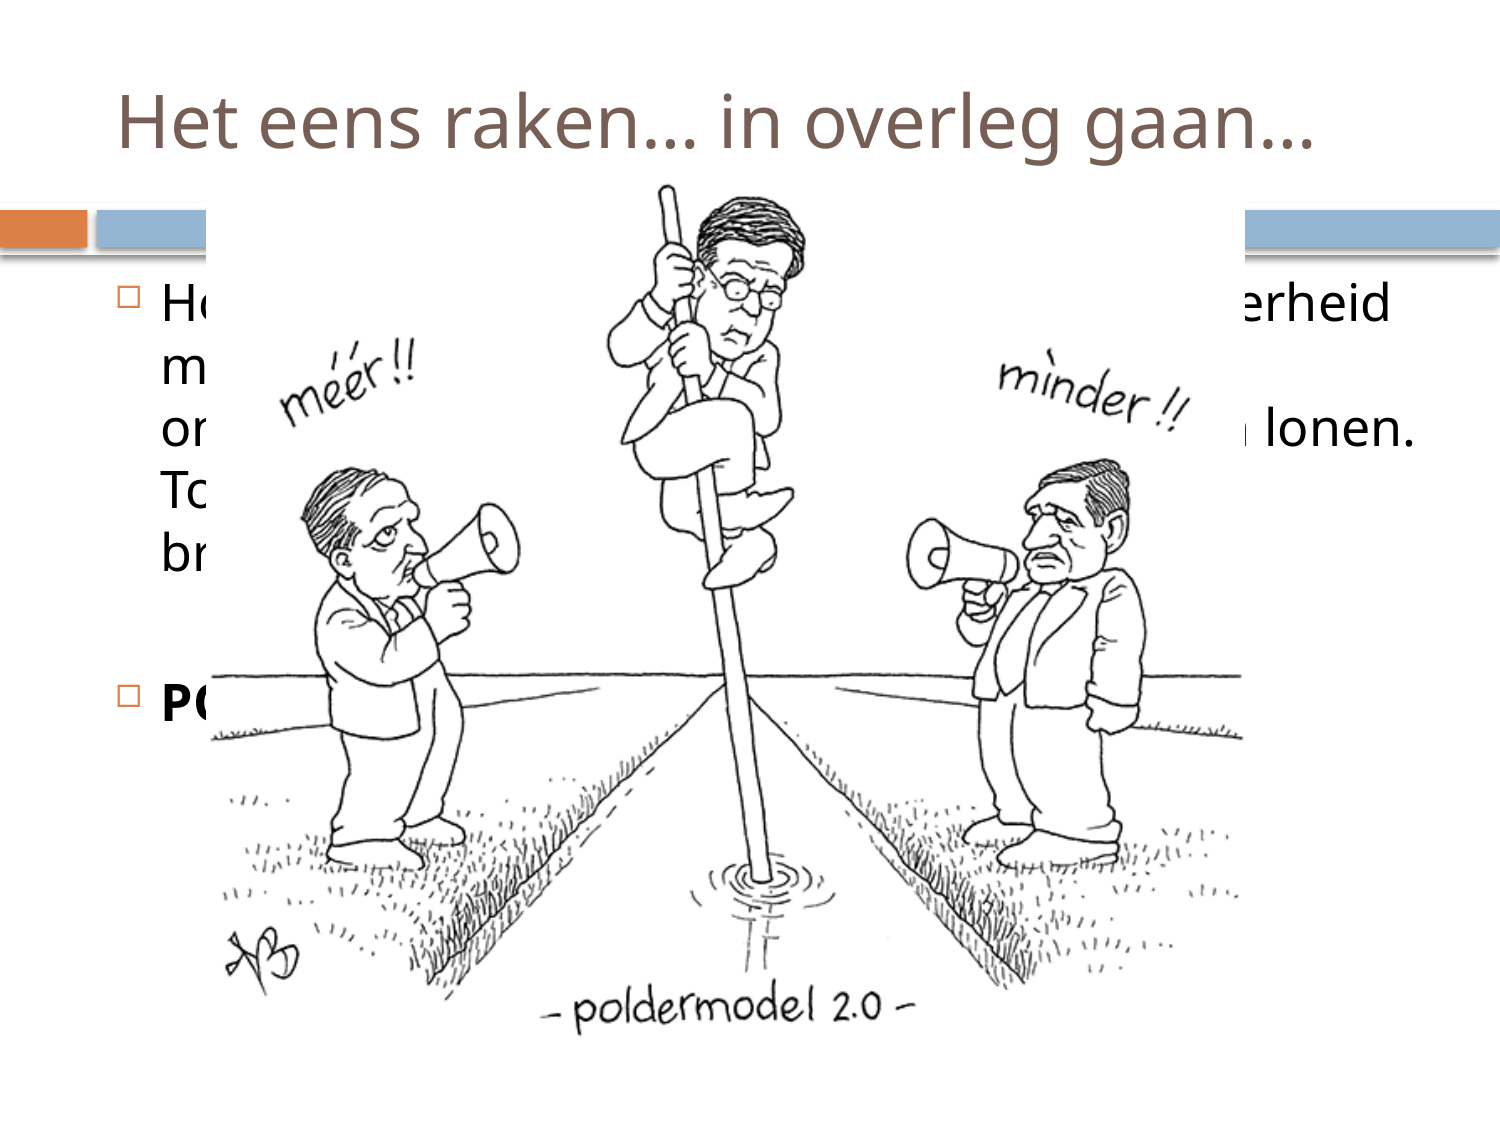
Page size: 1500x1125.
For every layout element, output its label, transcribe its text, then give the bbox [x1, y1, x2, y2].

picture [206, 172, 1245, 1037]
list Hoe heet het als vakbonden, werkgevers, overheid met elkaar aan tafel gaan zitten om te onderhandelen over arbeidsvoorwaarden en lonen. Tot overeenstemmind komen op deze breedgedragen manier heet het: POLDERMODEL [1250, 262, 1438, 1000]
list Hoe heet het als vakbonden, werkgevers, overheid met elkaar aan tafel gaan zitten om te onderhandelen over arbeidsvoorwaarden en lonen. Tot overeenstemmind komen op deze breedgedragen manier heet het: POLDERMODEL [100, 262, 200, 1000]
title Het eens raken… in overleg gaan… [100, 37, 1438, 200]
